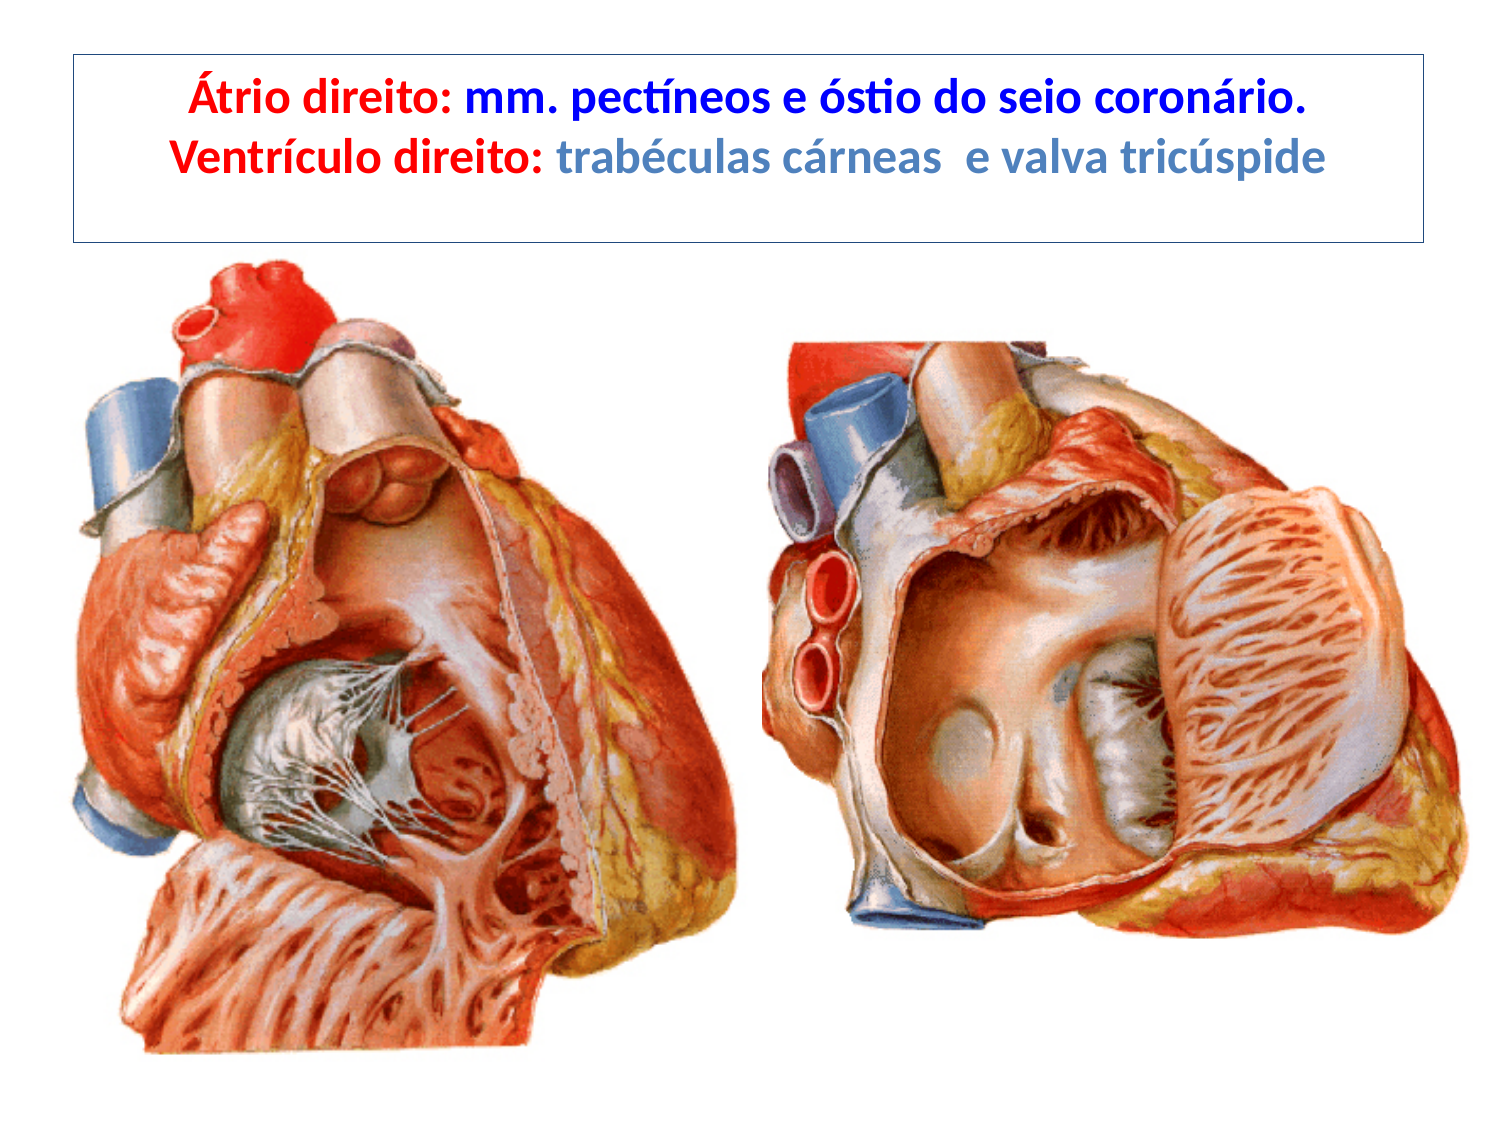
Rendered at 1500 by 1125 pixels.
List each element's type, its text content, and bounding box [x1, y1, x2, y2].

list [766, 316, 1500, 966]
title Átrio direito: mm. pectíneos e óstio do seio coronário. Ventrículo direito: trabéculas cárneas e valva tricúspide [73, 54, 1424, 243]
picture [0, 249, 762, 1074]
